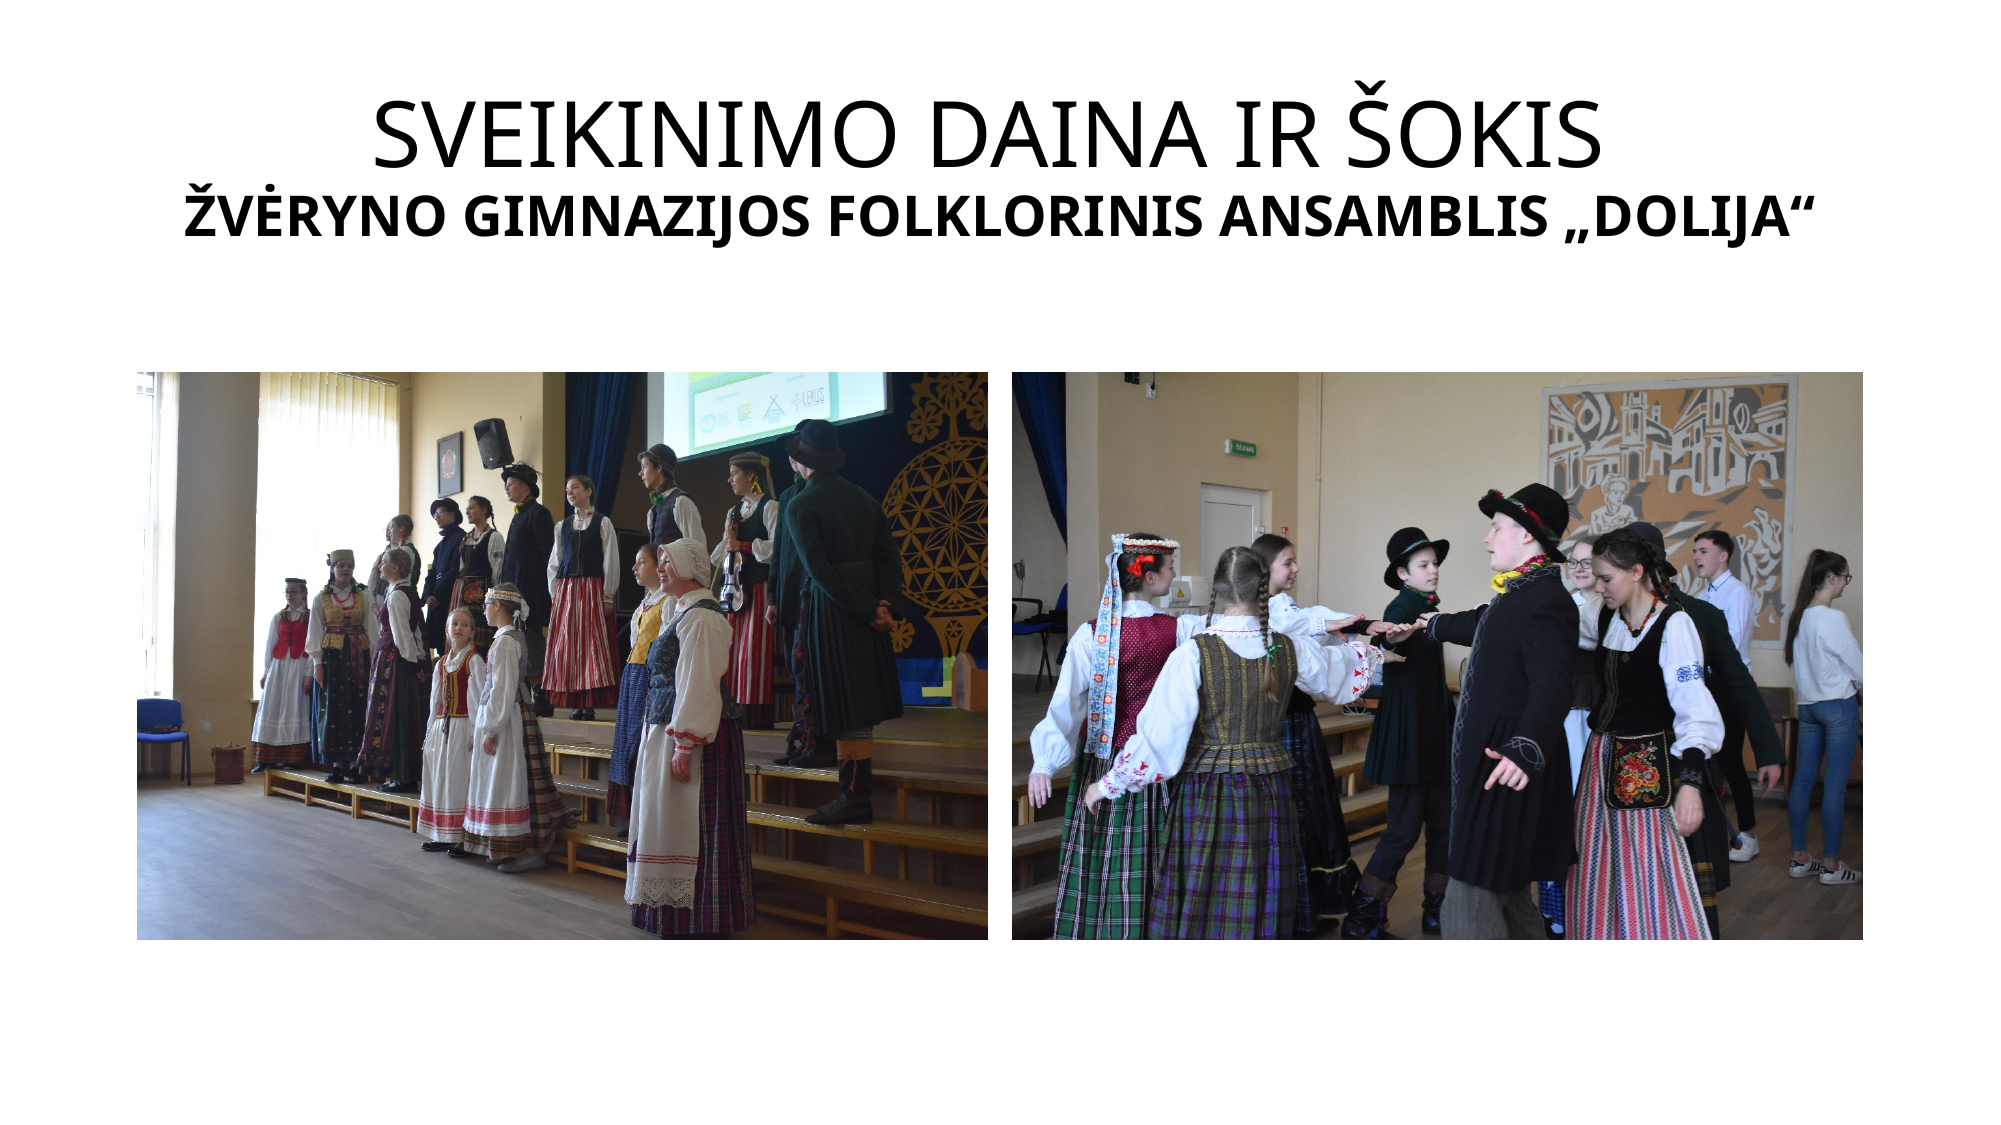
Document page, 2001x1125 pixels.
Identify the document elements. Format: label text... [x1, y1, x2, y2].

title SVEIKINIMO DAINA IR ŠOKIS ŽVĖRYNO GIMNAZIJOS FOLKLORINIS ANSAMBLIS „DOLIJA“ [137, 59, 1863, 278]
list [1012, 372, 1863, 940]
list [137, 372, 988, 940]
